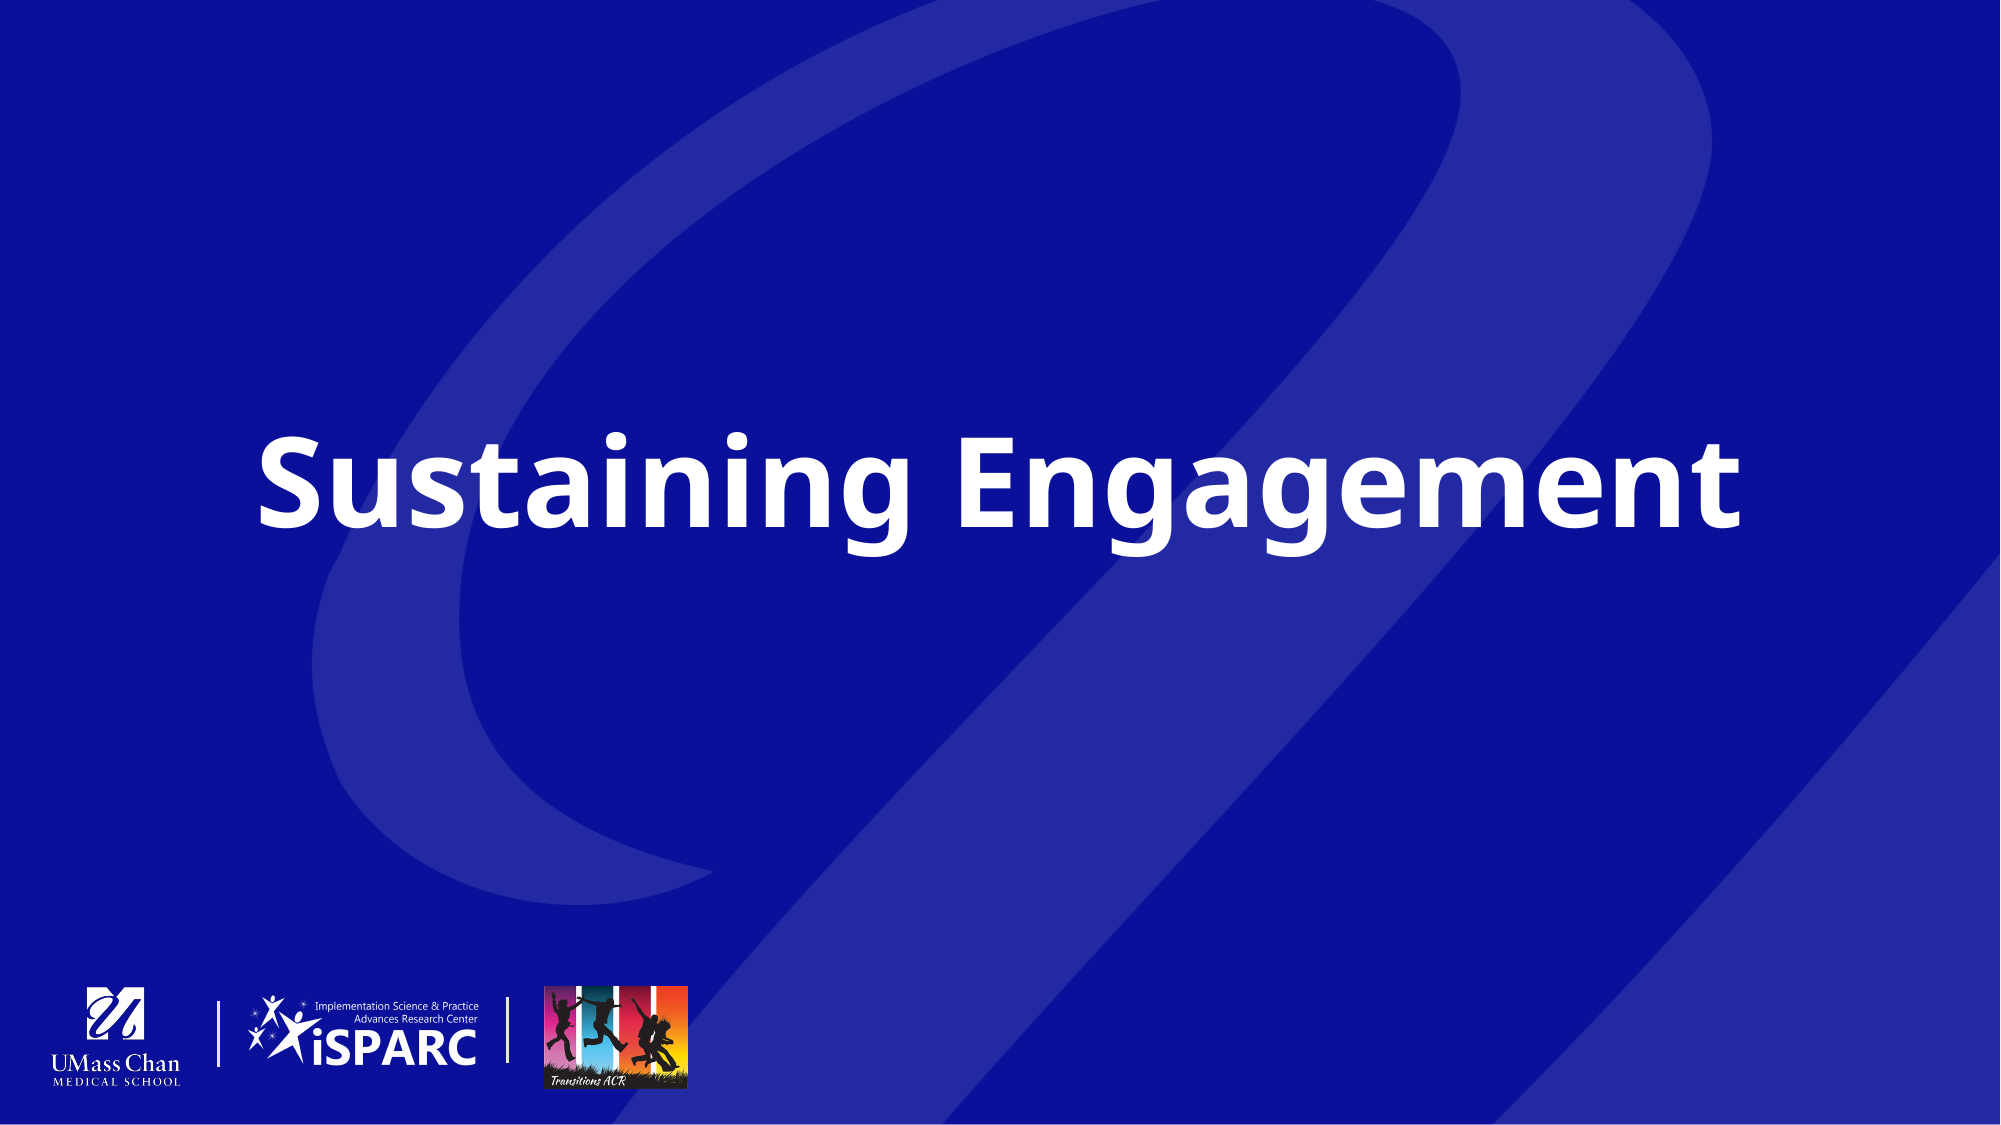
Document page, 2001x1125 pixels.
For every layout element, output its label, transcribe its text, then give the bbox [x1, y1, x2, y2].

picture [0, 0, 2001, 1125]
title Sustaining Engagement [75, 315, 1925, 563]
